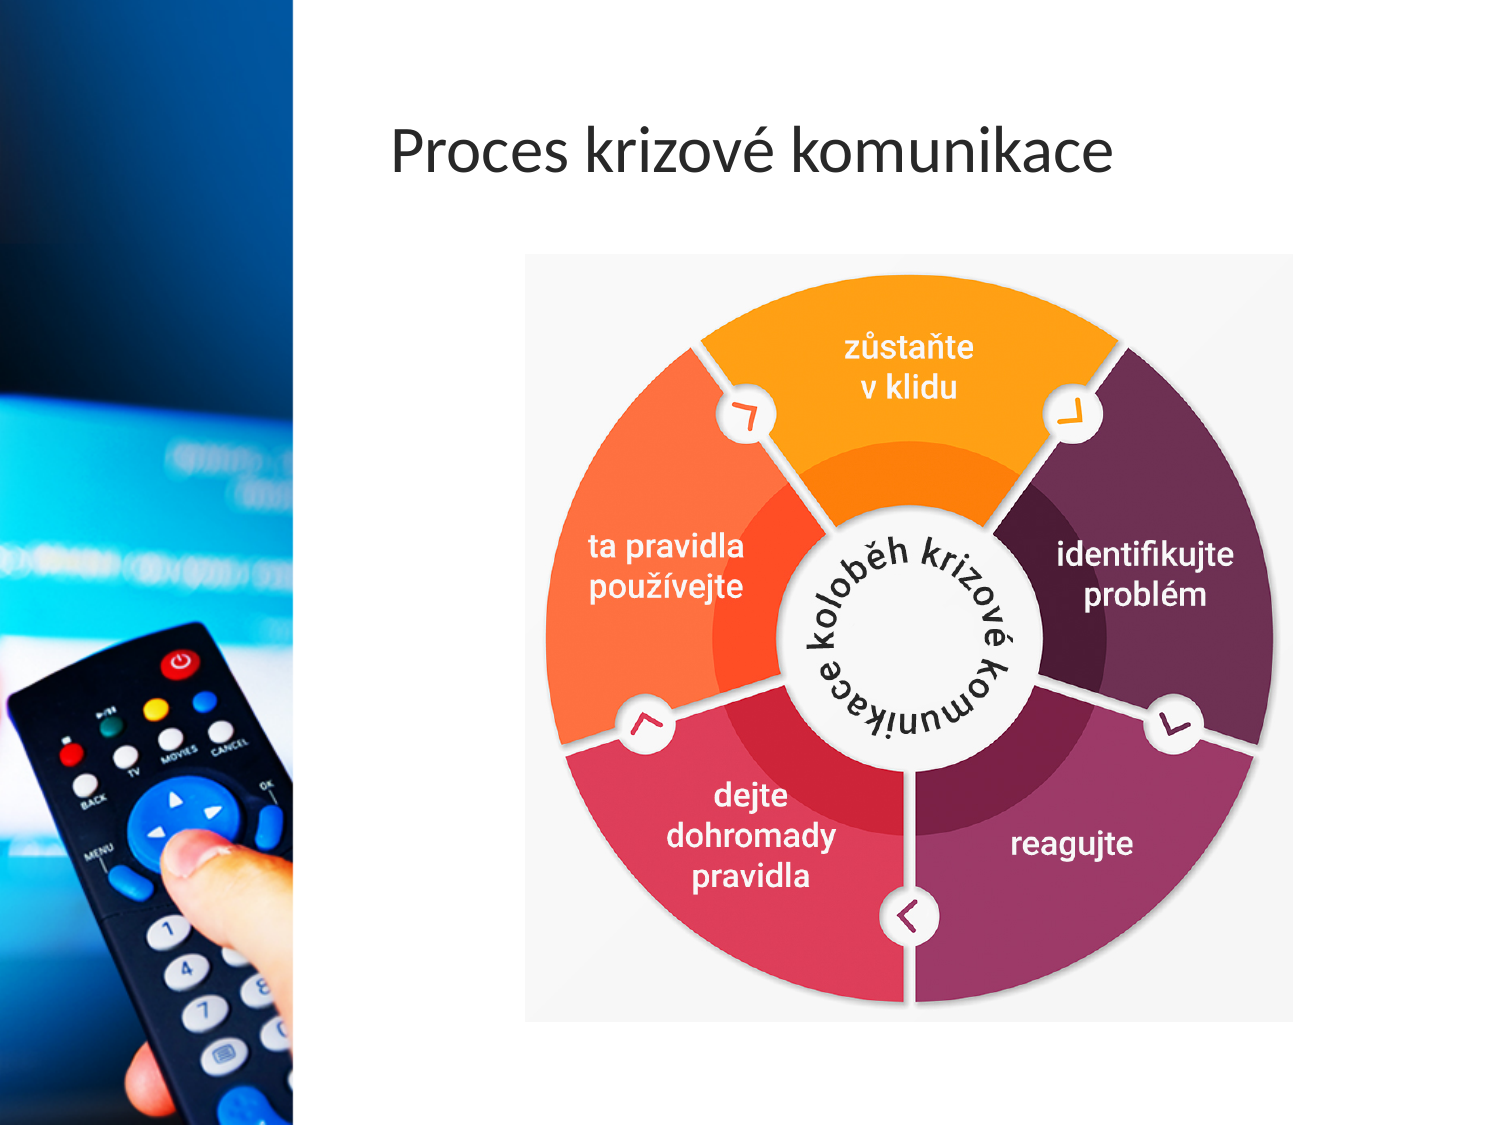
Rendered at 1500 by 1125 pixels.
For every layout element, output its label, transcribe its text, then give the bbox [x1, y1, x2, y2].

title Proces krizové komunikace [375, 87, 1450, 205]
picture [0, 0, 1500, 1125]
